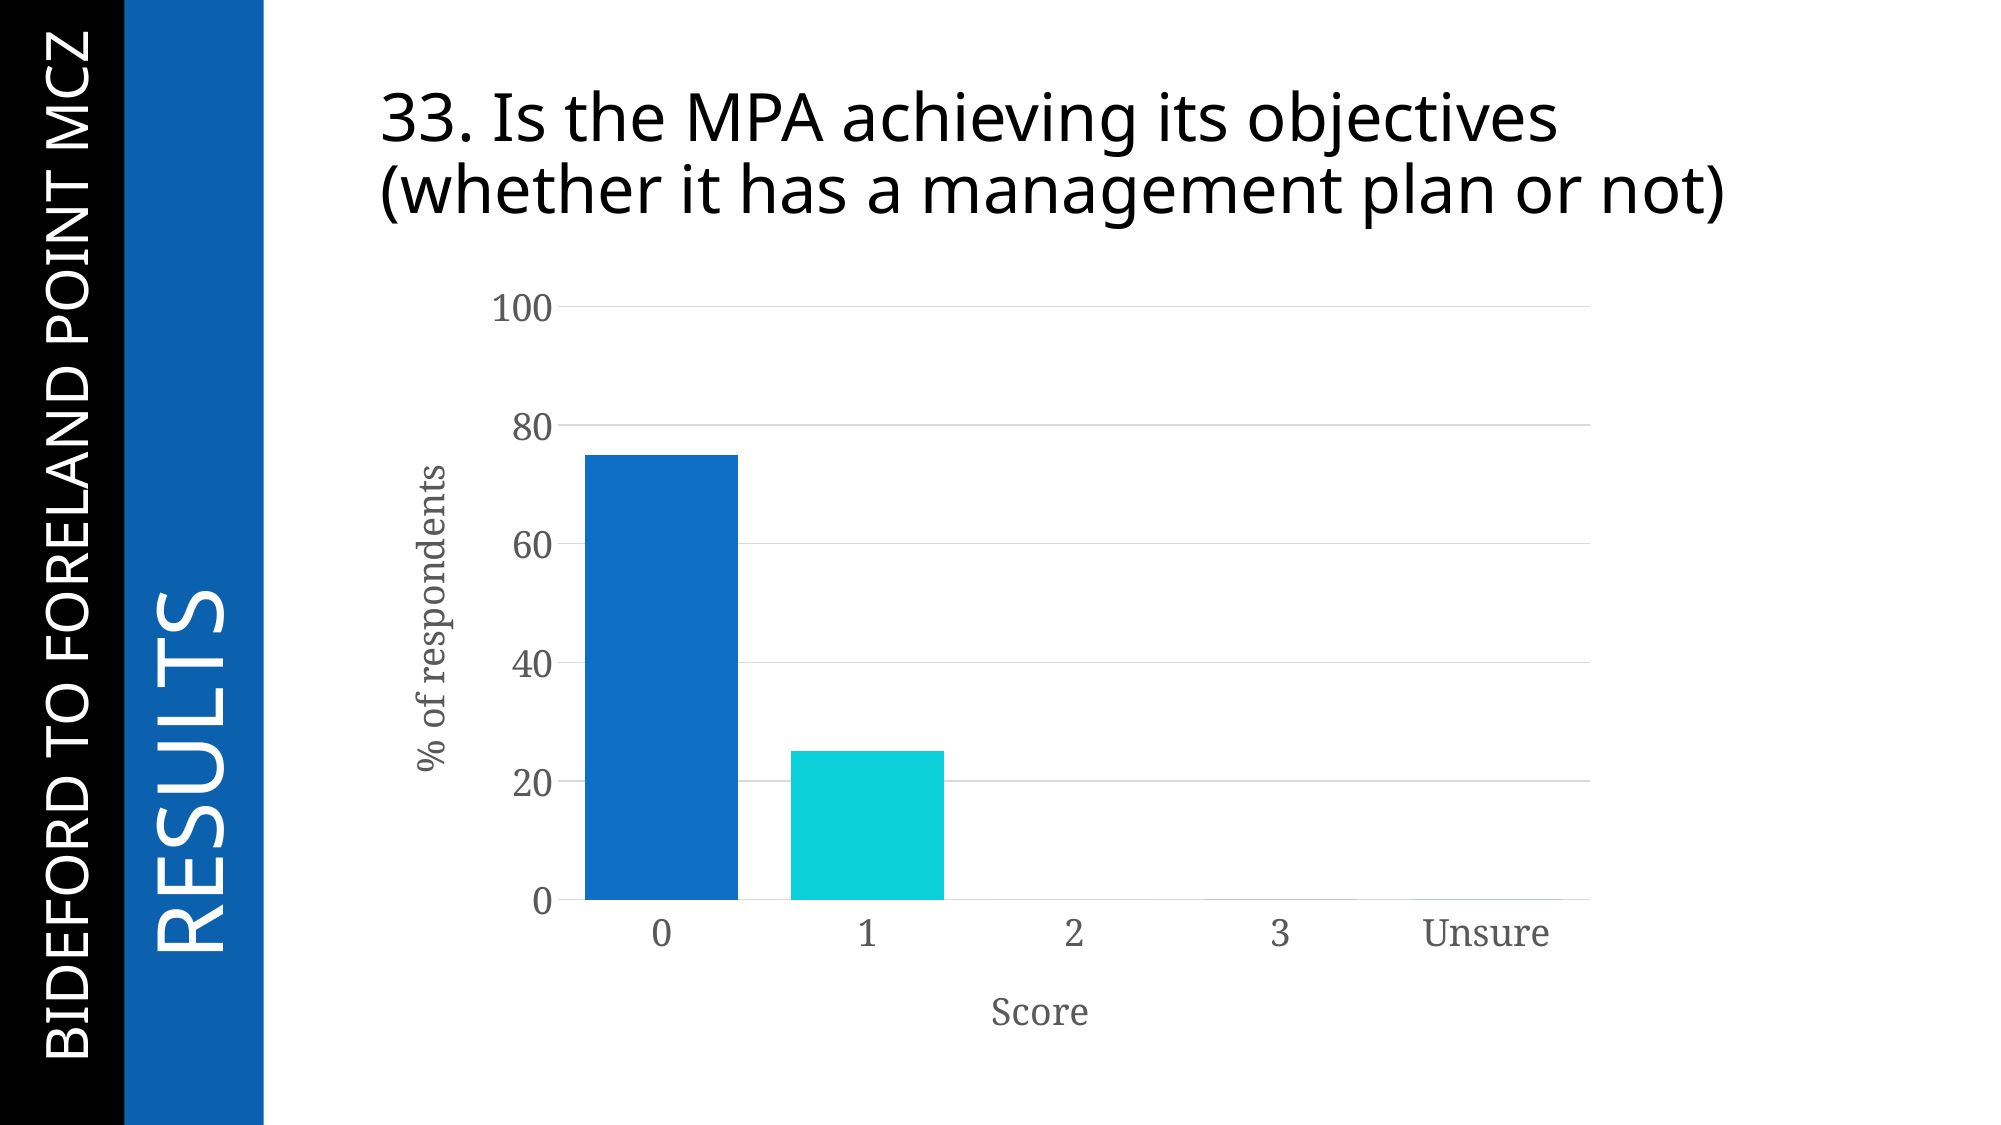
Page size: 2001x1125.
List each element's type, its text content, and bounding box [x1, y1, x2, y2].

text_box …BIDEFORD TO FORELAND POINT MCZ [0, 0, 124, 1125]
chart [365, 264, 1615, 1073]
title 33. Is the MPA achieving its objectives (whether it has a management plan or not) [365, 47, 1823, 265]
text_box RESULTS [124, 0, 264, 1125]
